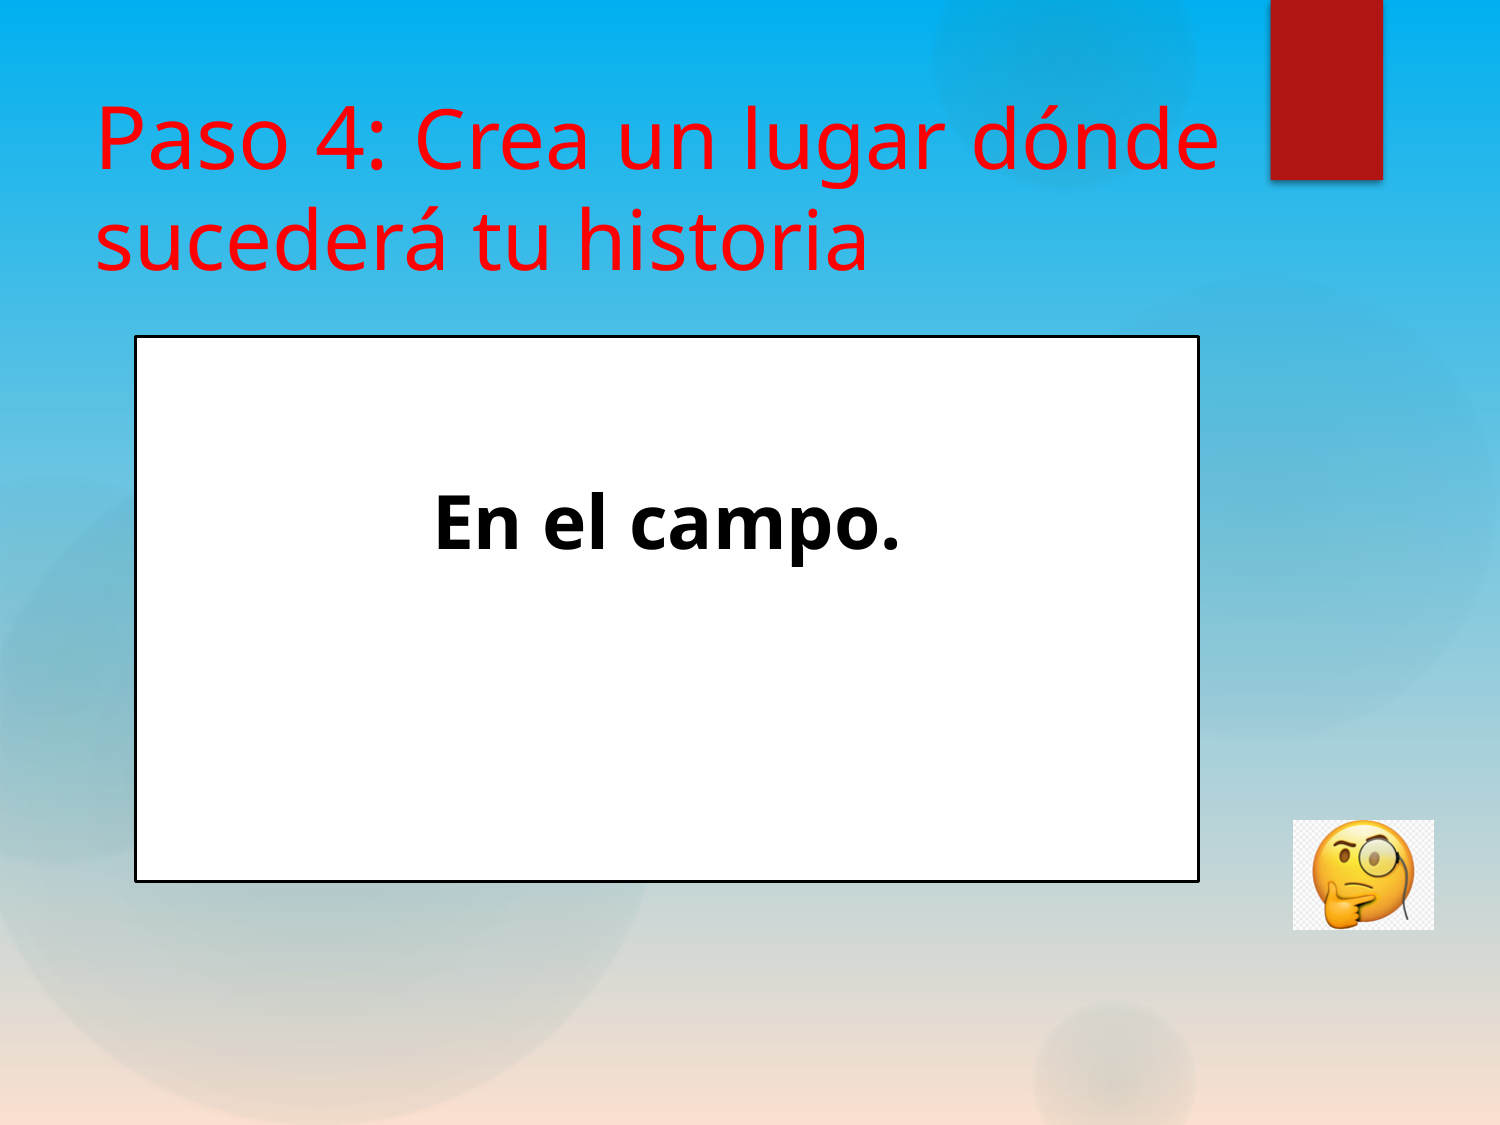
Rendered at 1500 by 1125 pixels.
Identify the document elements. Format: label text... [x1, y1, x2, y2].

picture [1293, 820, 1434, 931]
text_box En el campo. [134, 335, 1200, 883]
title Paso 4: Crea un lugar dónde sucederá tu historia [79, 74, 1237, 304]
